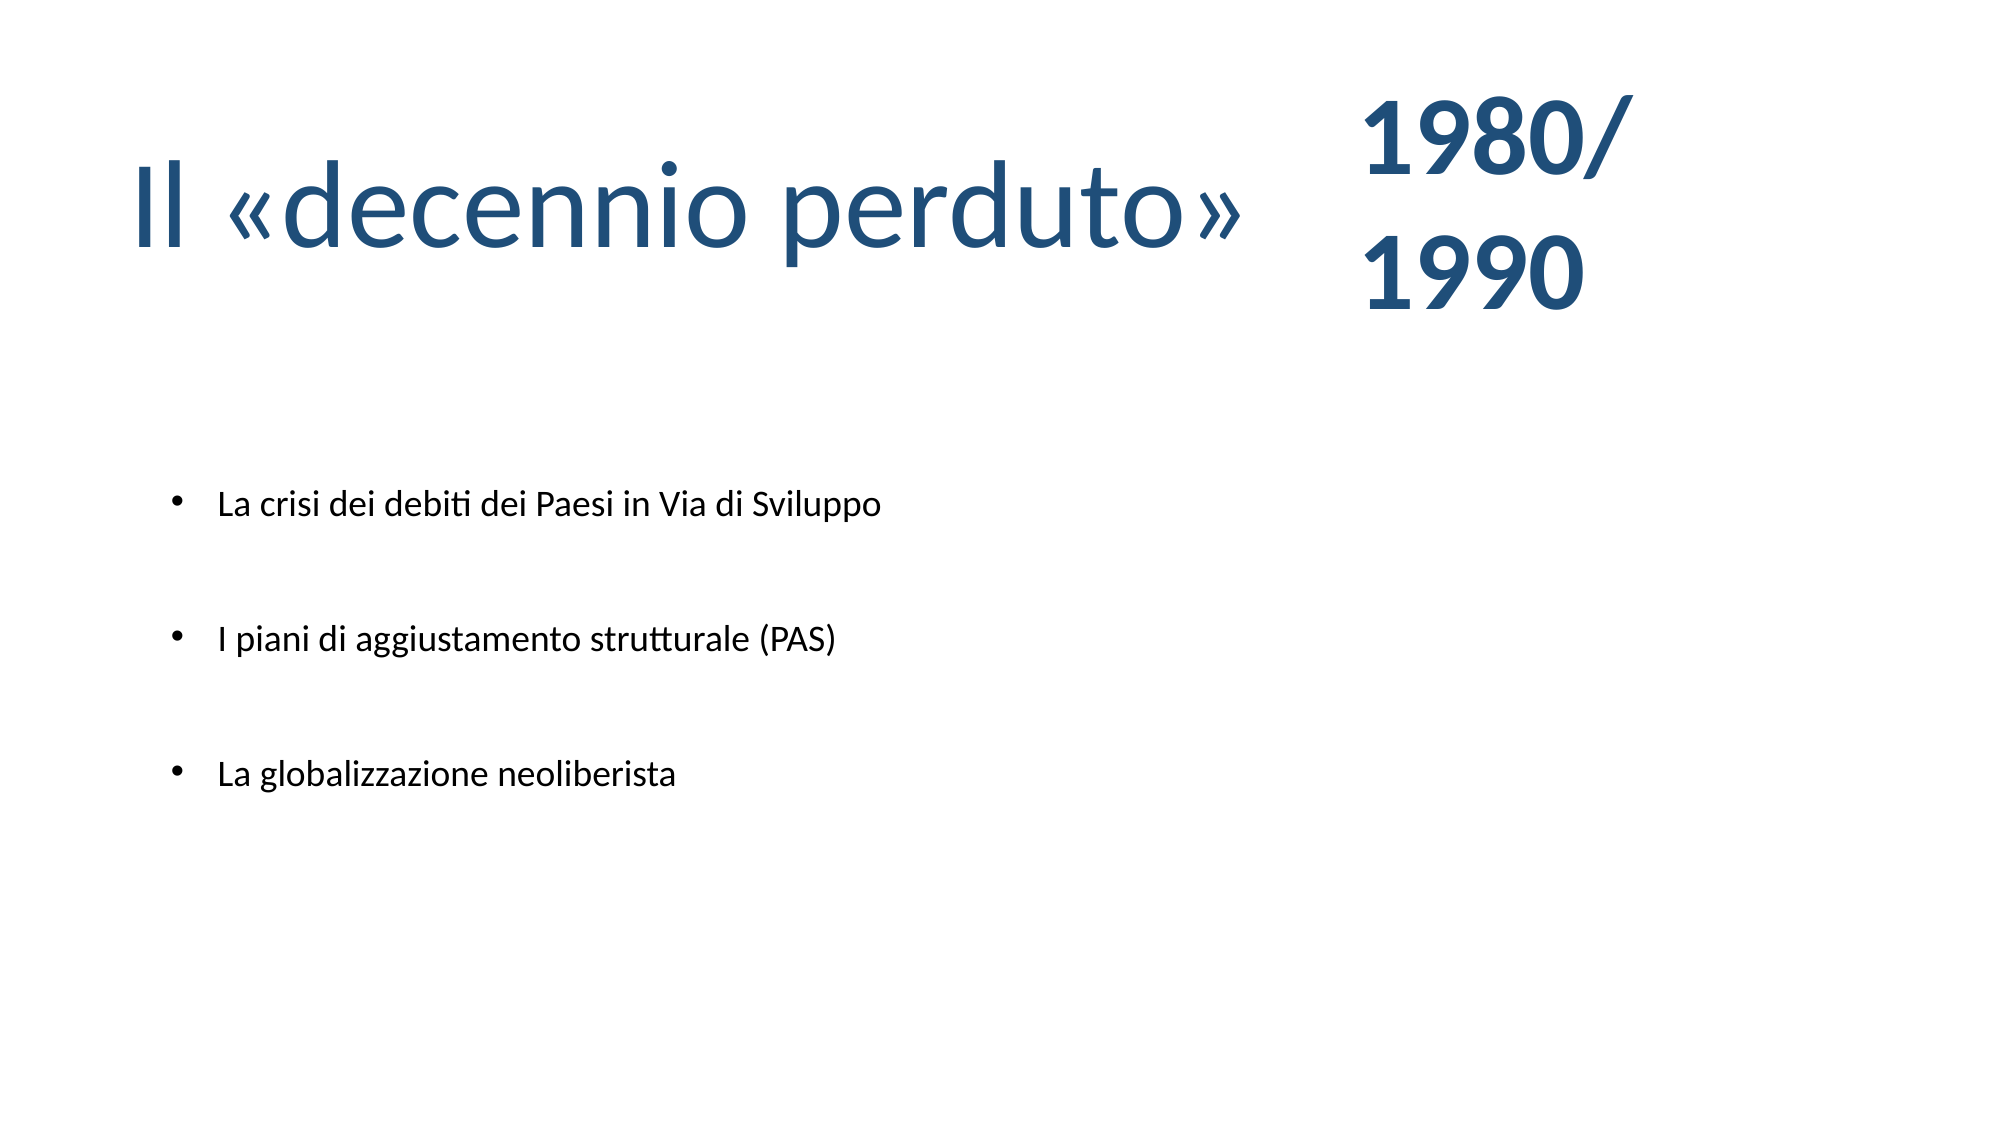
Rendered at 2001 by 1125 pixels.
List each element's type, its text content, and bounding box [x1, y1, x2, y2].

text_box 1980/1990 [1342, 54, 1697, 340]
text_box Il «decennio perduto» [114, 115, 1301, 280]
text_box La crisi dei debiti dei Paesi in Via di Sviluppo I piani di aggiustamento strutturale (PAS) La globalizzazione neoliberista [156, 471, 1734, 936]
